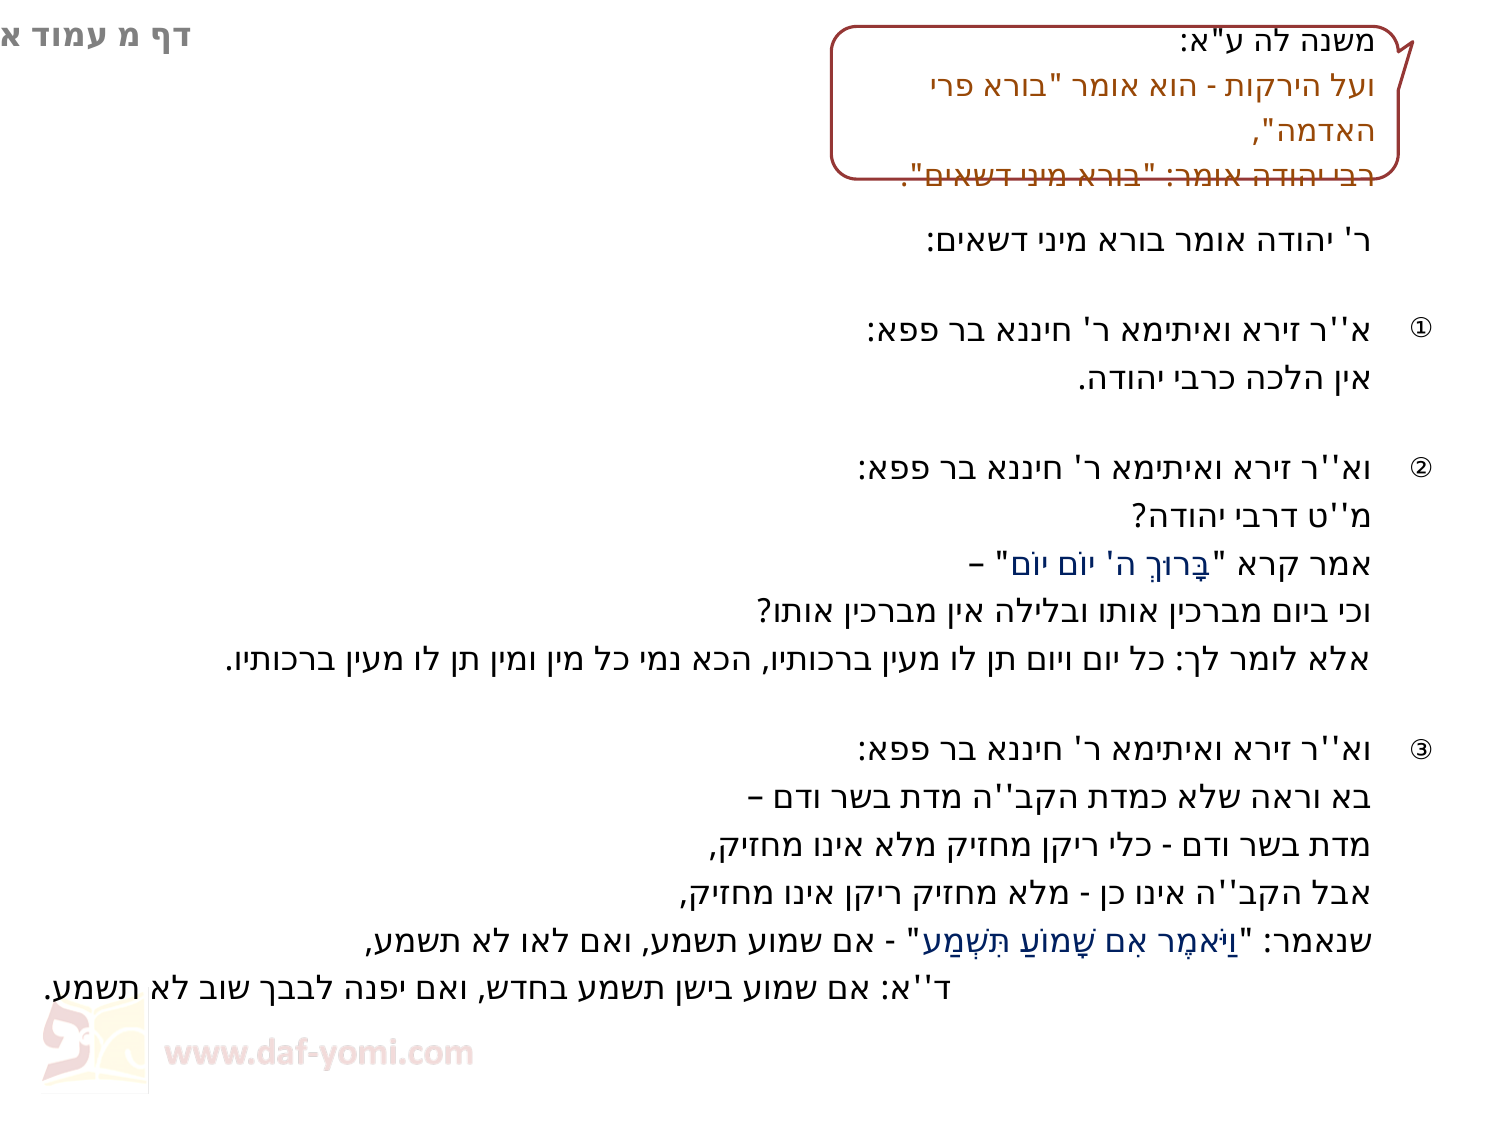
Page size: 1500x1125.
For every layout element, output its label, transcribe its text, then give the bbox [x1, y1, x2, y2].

picture [40, 987, 553, 1098]
text_box ① ② ③ [1353, 302, 1449, 772]
text_box דף מ עמוד א [0, 5, 207, 61]
text_box ר' יהודה אומר בורא מיני דשאים: א''ר זירא ואיתימא ר' חיננא בר פפא: אין הלכה כרבי יהודה. וא''ר זירא ואיתימא ר' חיננא בר פפא: מ''ט דרבי יהודה? אמר קרא "בָּרוּךְ ה' יוֹם יוֹם" – וכי ביום מברכין אותו ובלילה אין מברכין אותו? אלא לומר לך: כל יום ויום תן לו מעין ברכותיו, הכא נמי כל מין ומין תן לו מעין ברכותיו. וא''ר זירא ואיתימא ר' חיננא בר פפא: בא וראה שלא כמדת הקב''ה מדת בשר ודם – מדת בשר ודם - כלי ריקן מחזיק מלא אינו מחזיק, אבל הקב''ה אינו כן - מלא מחזיק ריקן אינו מחזיק, שנאמר: "וַיֹּאמֶר אִם שָׁמוֹעַ תִּשְׁמַע" - אם שמוע תשמע, ואם לאו לא תשמע, ד''א: אם שמוע בישן תשמע בחדש, ואם יפנה לבבך שוב לא תשמע. [16, 203, 1388, 1015]
text_box משנה לה ע"א: ועל הירקות - הוא אומר "בורא פרי האדמה", רבי יהודה אומר: "בורא מיני דשאים". [829, 24, 1415, 182]
